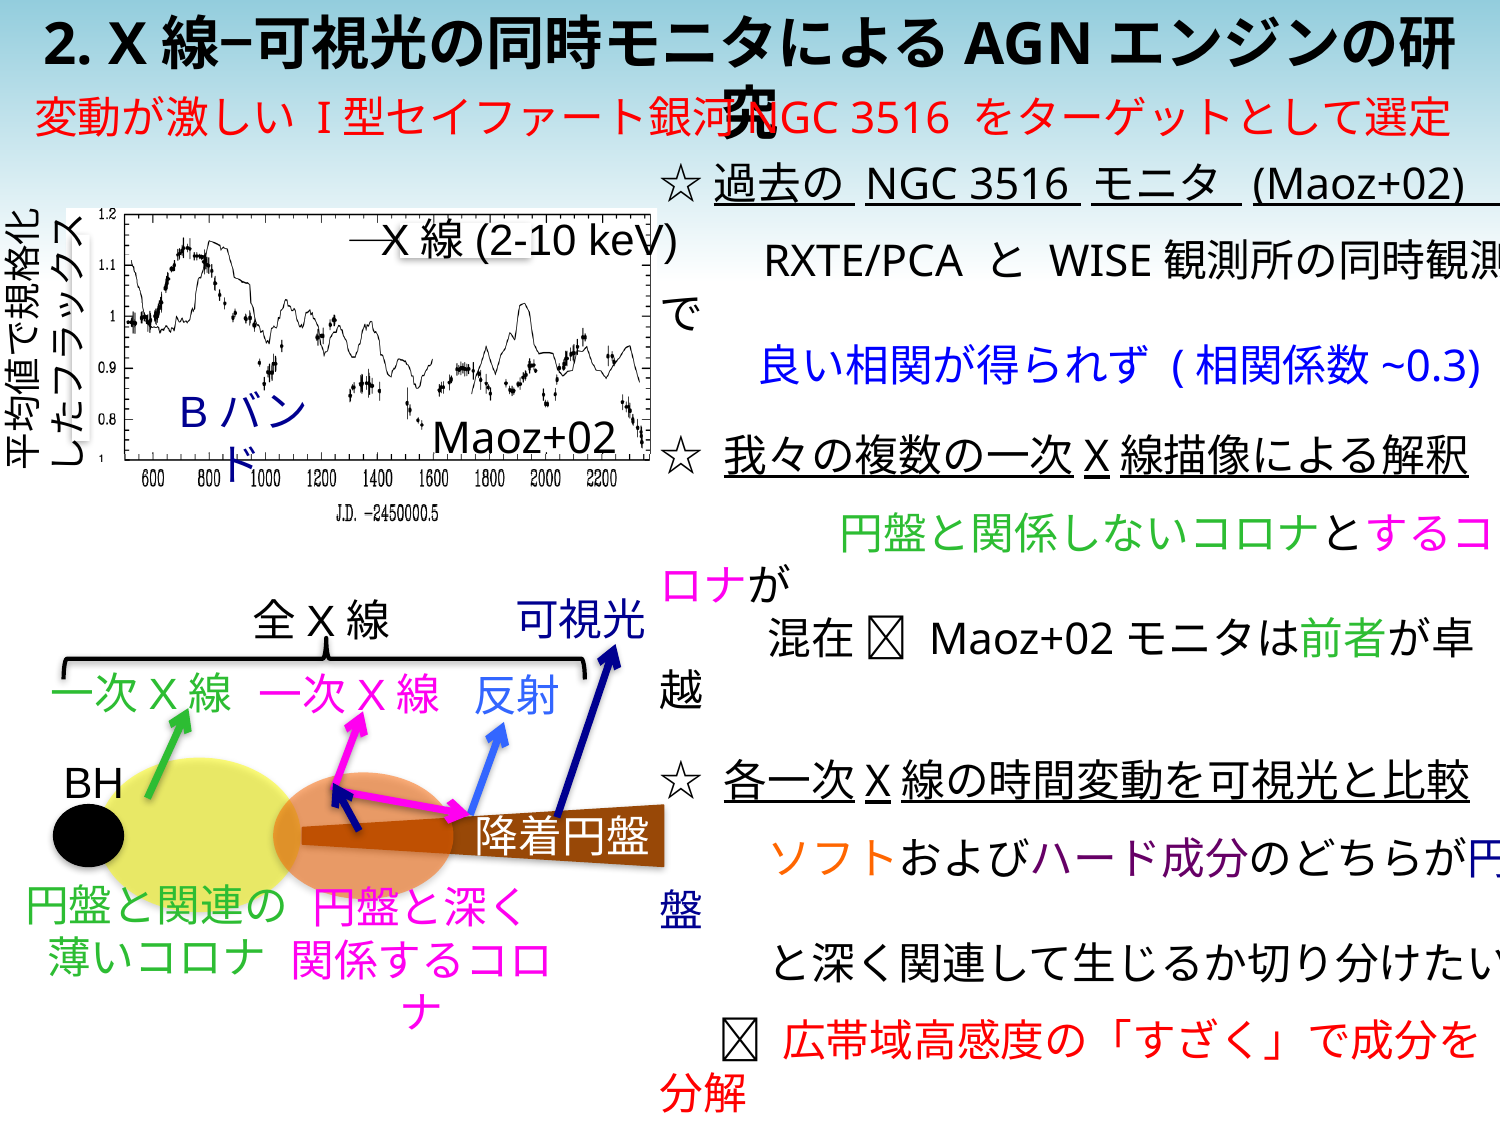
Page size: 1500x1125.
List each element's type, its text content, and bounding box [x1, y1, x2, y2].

text_box 変動が激しい I型セイファート銀河NGC 3516 をターゲットとして選定 [0, 82, 1498, 150]
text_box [0, 583, 677, 994]
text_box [65, 203, 707, 550]
text_box 2. X線−可視光の同時モニタによるAGNエンジンの研究 [0, 0, 1500, 148]
text_box 平均値で規格化 したフラックス [0, 176, 96, 502]
text_box ☆過去の NGC 3516 モニタ (Maoz+02) RXTE/PCA と WISE観測所の同時観測で 良い相関が得られず (相関係数~0.3) ☆ 我々の複数の一次X線描像による解釈 円盤と関係しないコロナとするコロナが 混在  Maoz+02モニタは前者が卓越 ☆ 各一次X線の時間変動を可視光と比較 ソフトおよびハード成分のどちらが円盤 と深く関連して生じるか切り分けたい  広帯域高感度の「すざく」で成分を分解 − 暗い時 (一次X線は単一成分) は直接 − 明るい時 (複数の一次X線)は成分 を分解し、可視光と比較 [644, 148, 1500, 1125]
text_box 2. X線−可視光の同時モニタによるAGNエンジンの研究 [0, 150, 644, 154]
